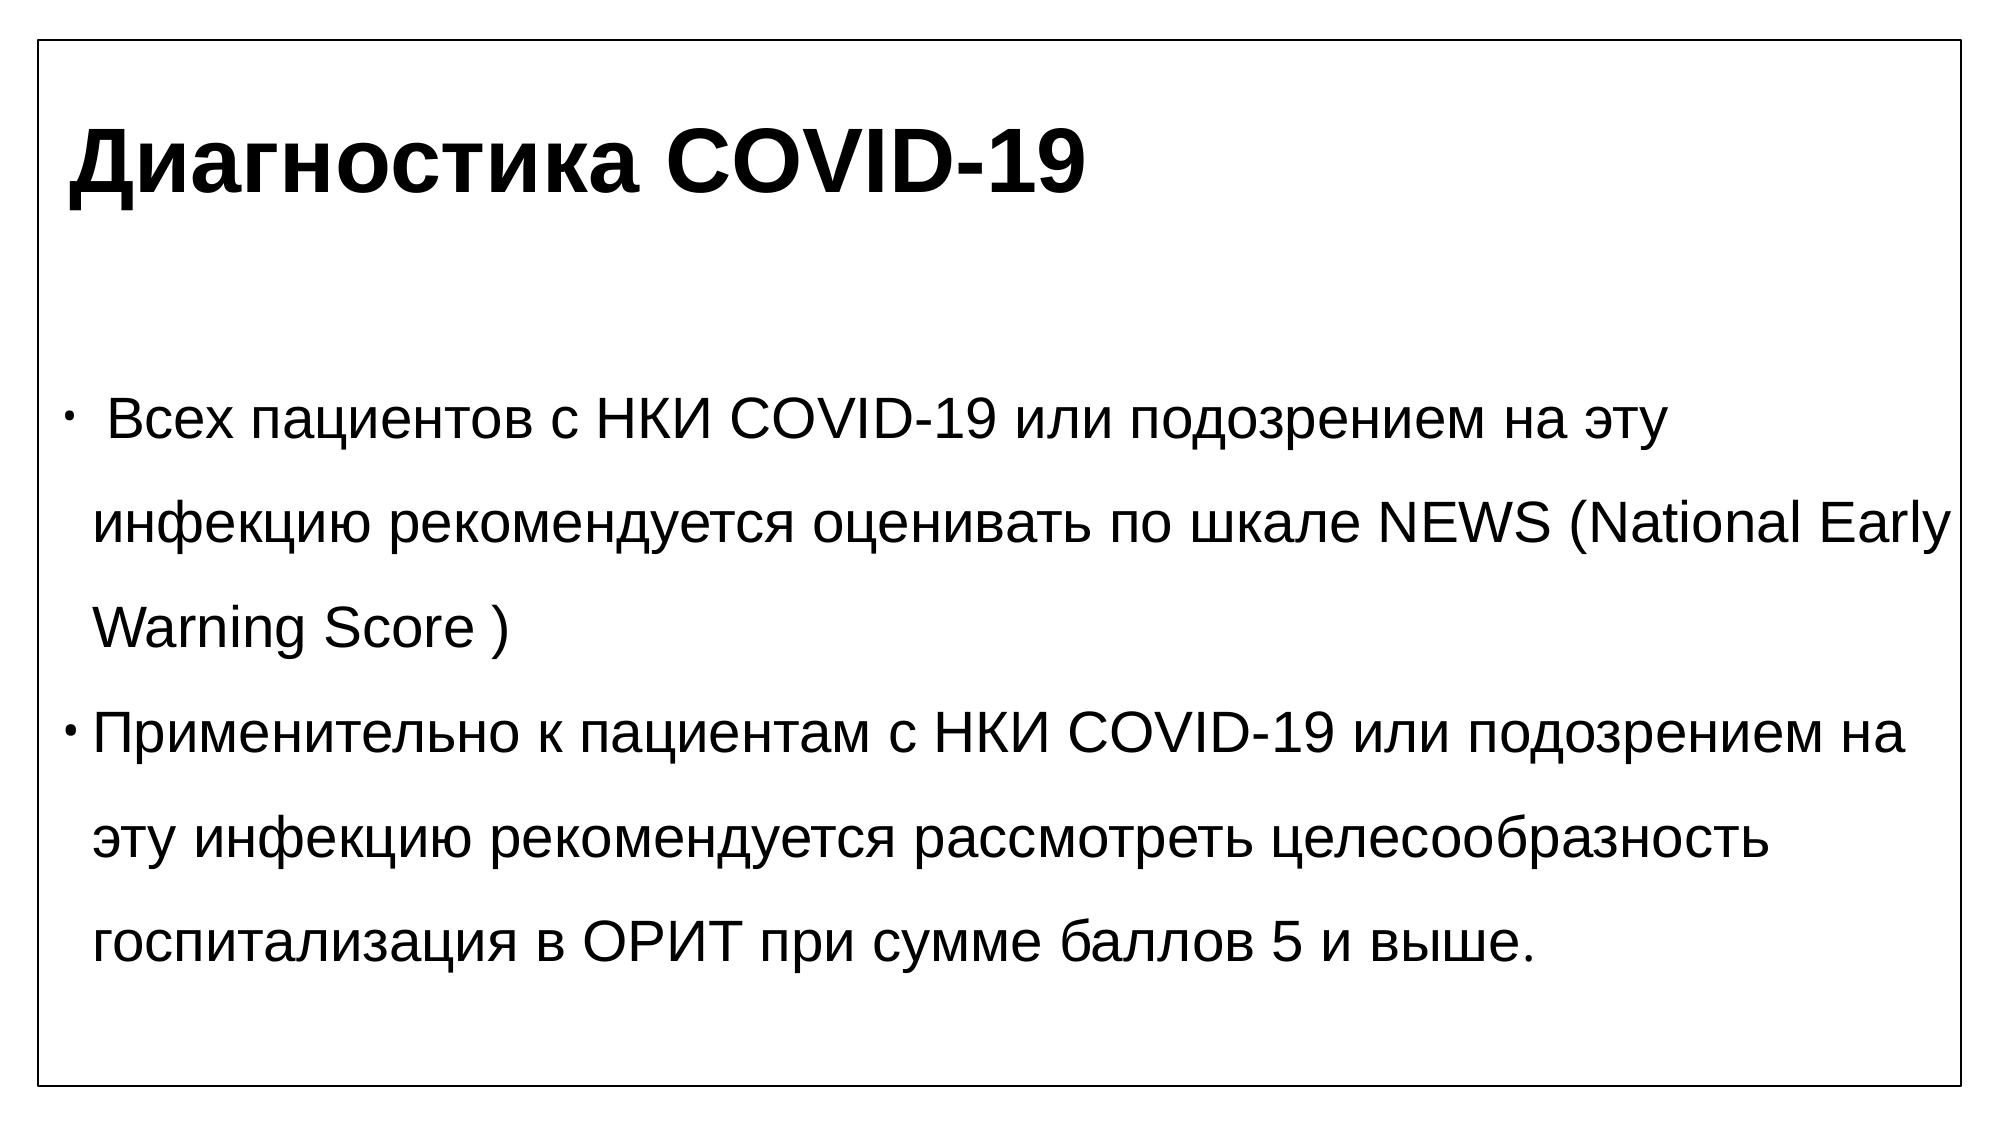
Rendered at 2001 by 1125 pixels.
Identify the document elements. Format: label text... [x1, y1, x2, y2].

title Диагностика COVID-19 [54, 52, 1948, 275]
list Всех пациентов с НКИ COVID-19 или подозрением на эту инфекцию рекомендуется оценивать по шкале NEWS (National Early Warning Score ) Применительно к пациентам с НКИ COVID-19 или подозрением на эту инфекцию рекомендуется рассмотреть целесообразность госпитализация в ОРИТ при сумме баллов 5 и выше. [39, 337, 1969, 1000]
